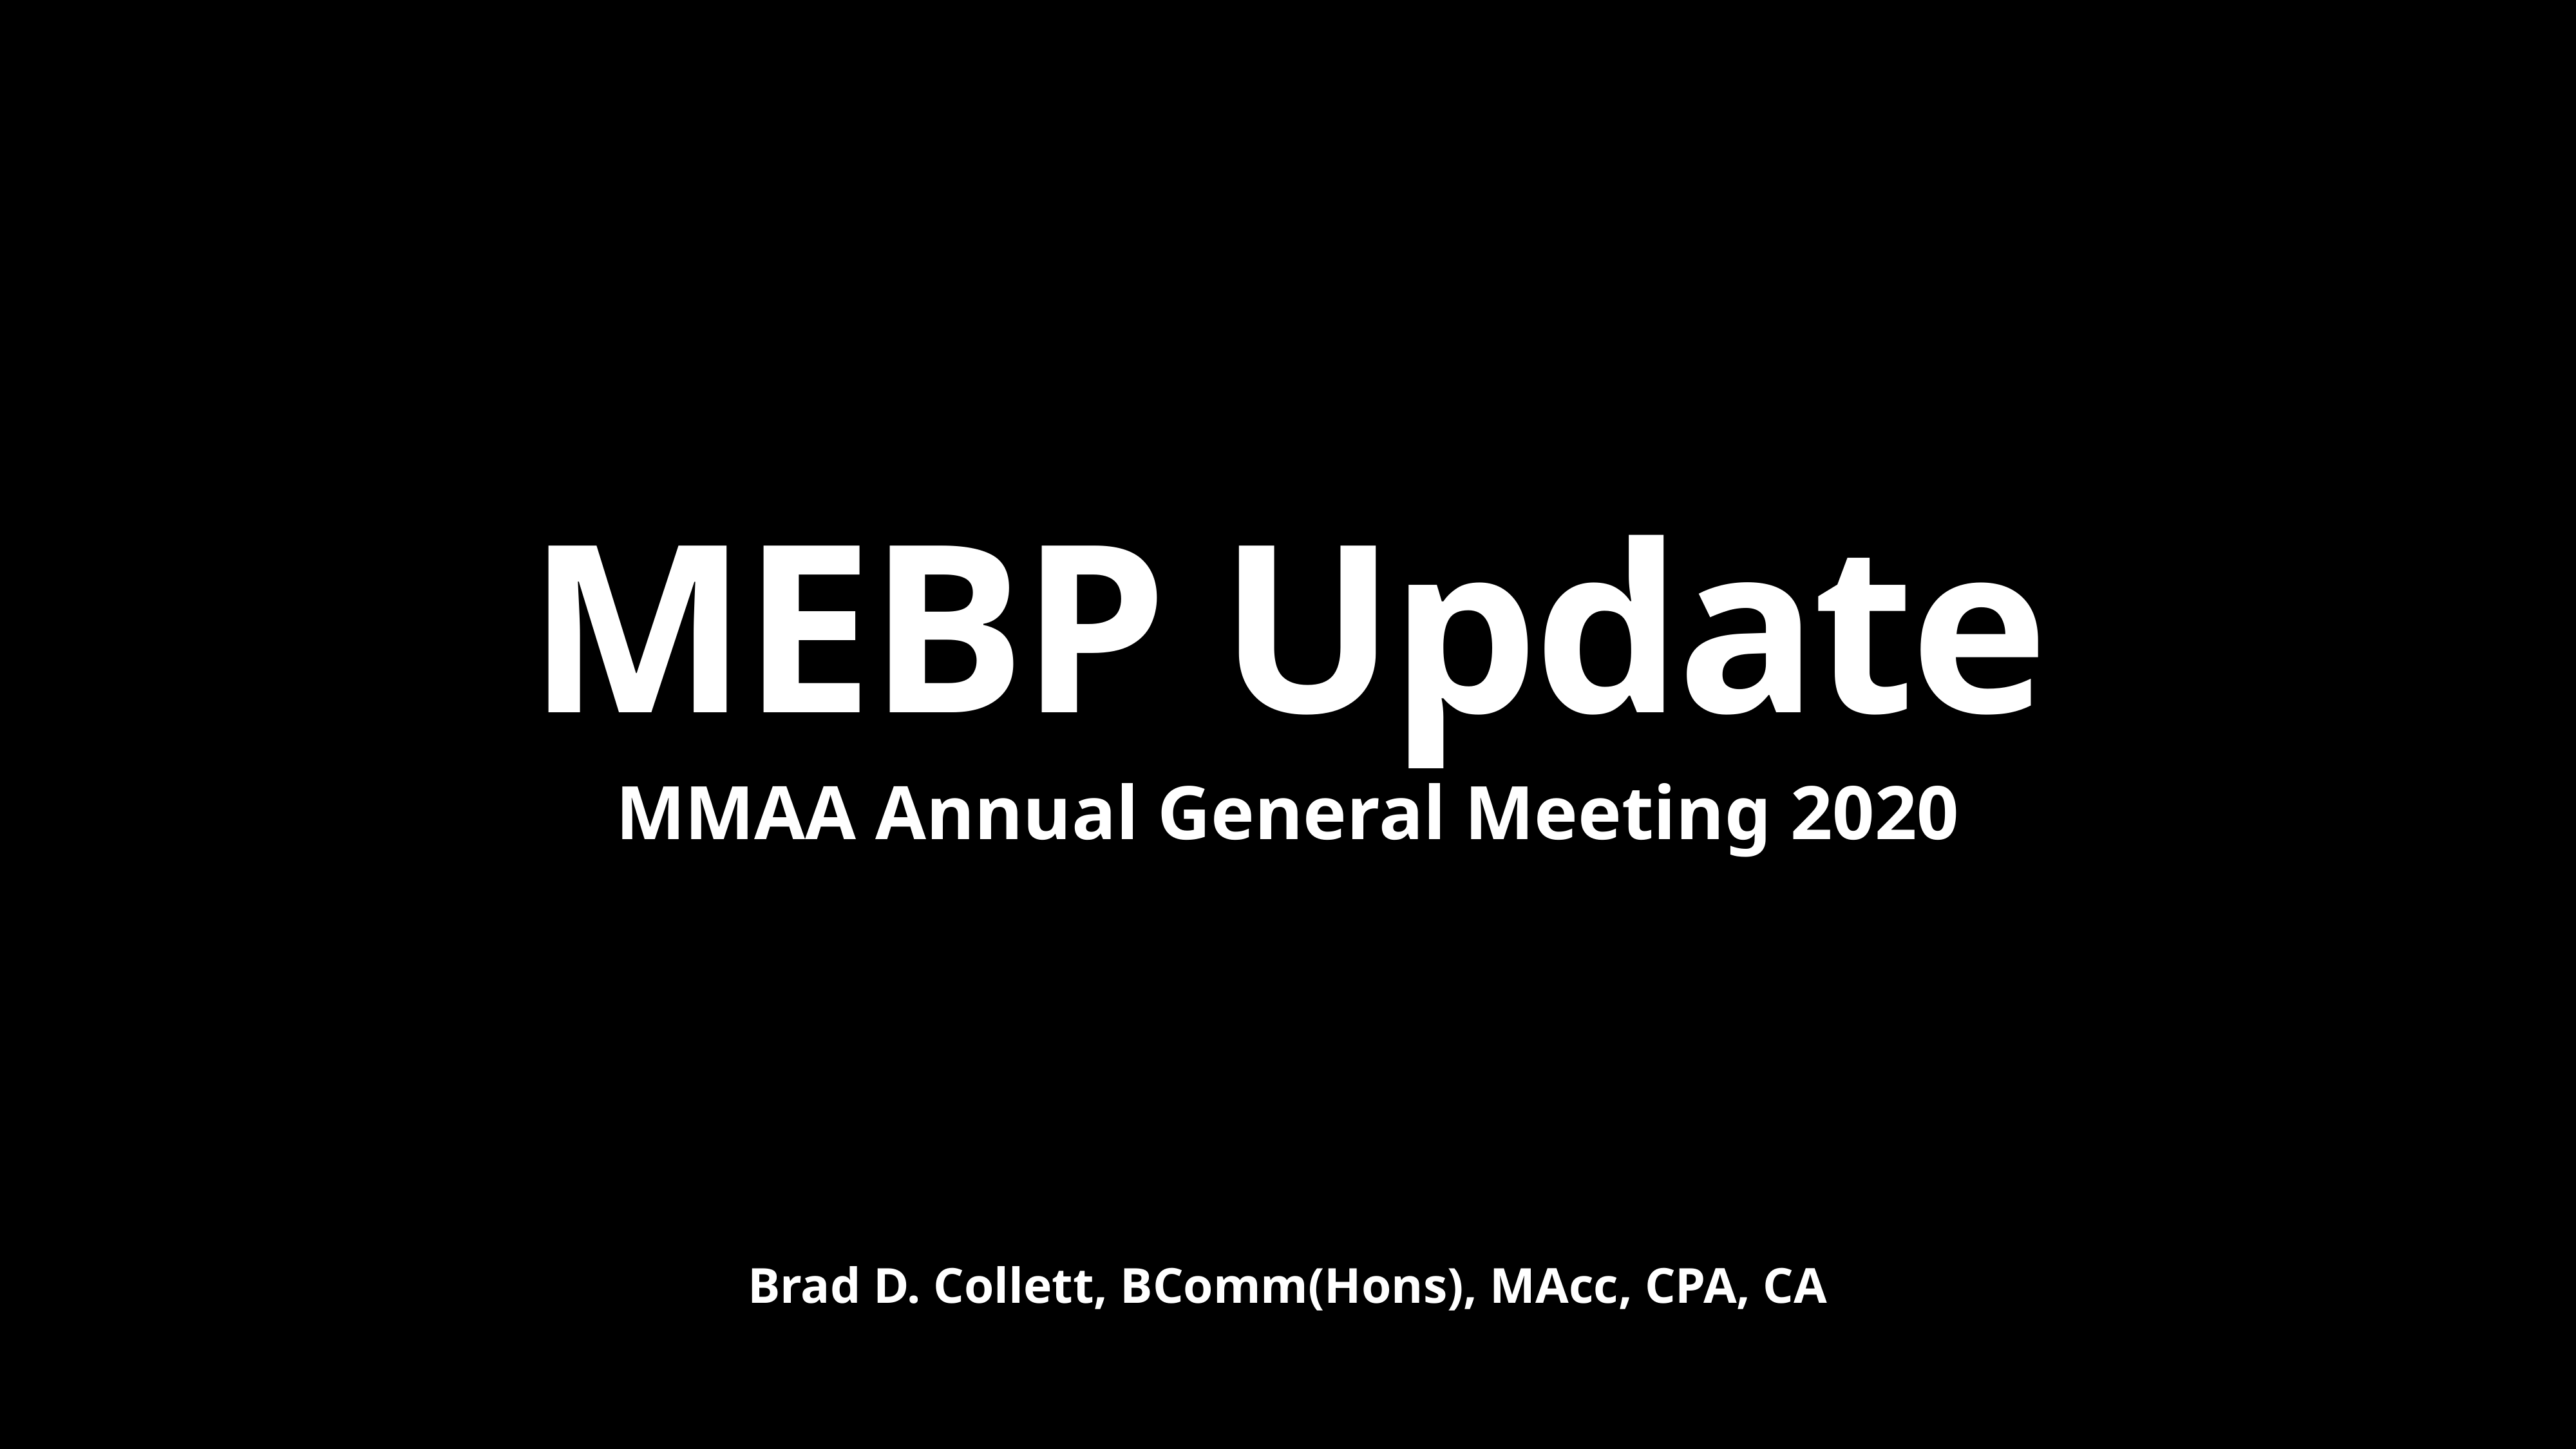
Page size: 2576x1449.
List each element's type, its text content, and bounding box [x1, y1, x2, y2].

title MEBP Update [127, 271, 2449, 760]
subtitle MMAA Annual General Meeting 2020 [127, 760, 2449, 962]
list Brad D. Collett, BComm(Hons), MAcc, CPA, CA [127, 1250, 2449, 1319]
